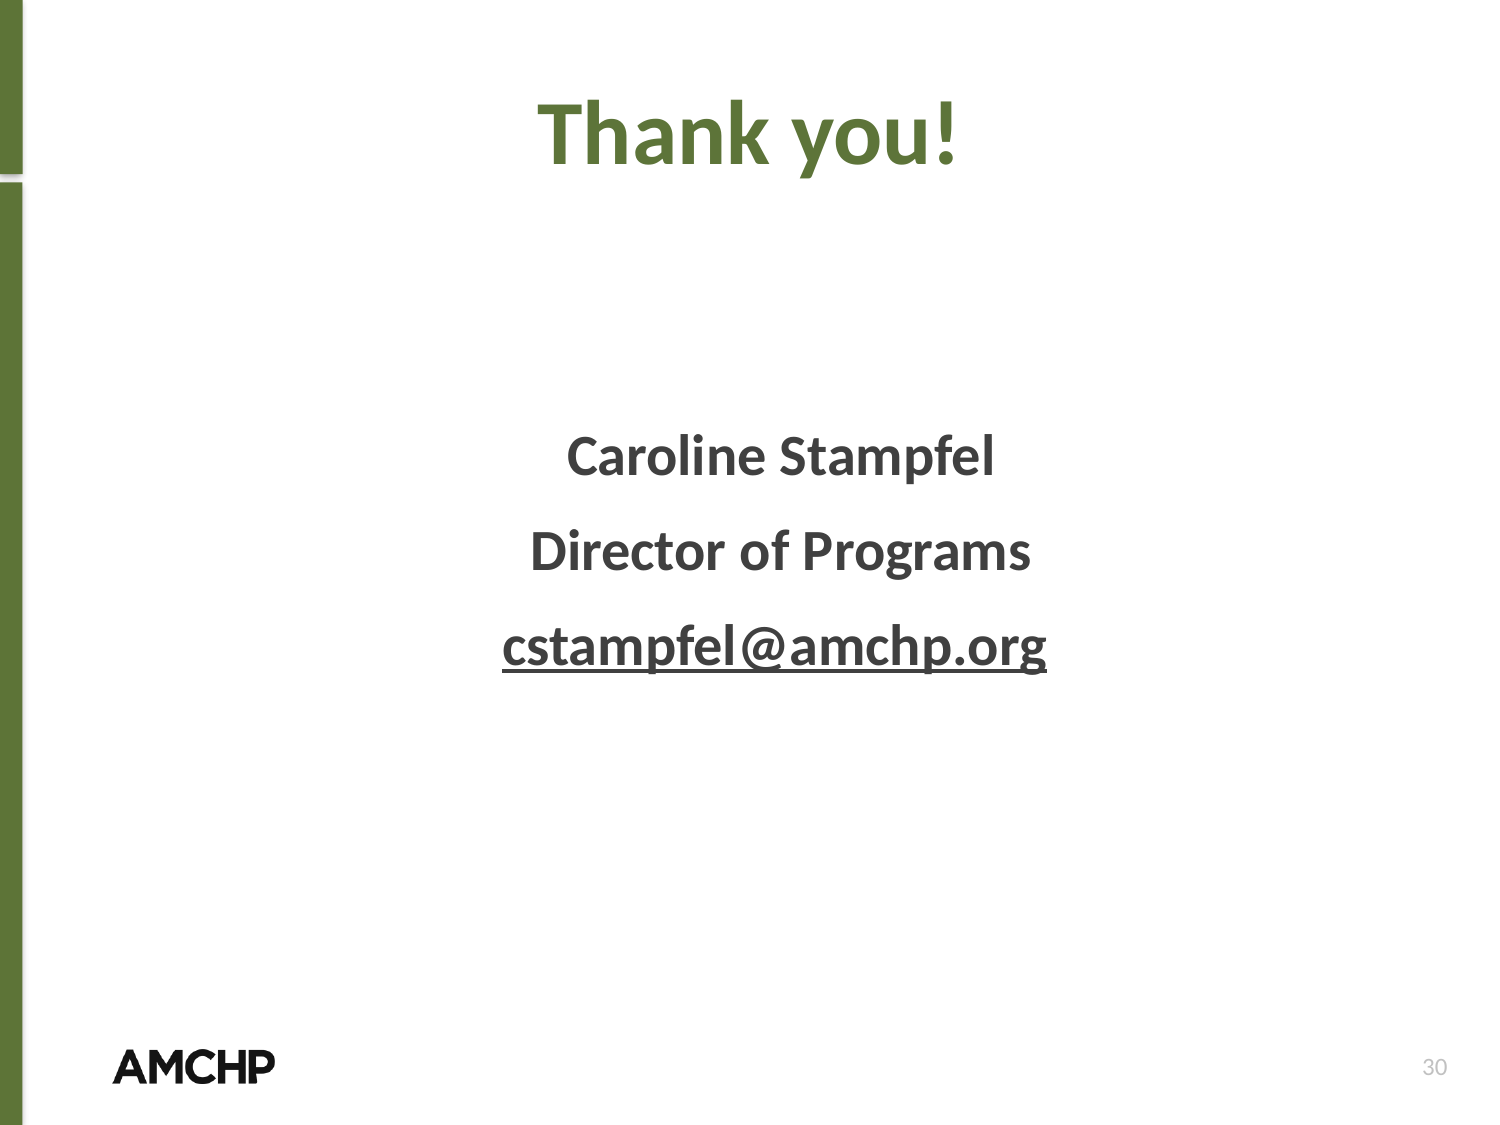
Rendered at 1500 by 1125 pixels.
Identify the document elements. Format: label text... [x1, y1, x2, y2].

list Caroline Stampfel Director of Programs cstampfel@amchp.org [112, 324, 1450, 1038]
slide_number 30 [1387, 1042, 1463, 1103]
picture [112, 1049, 275, 1084]
title Thank you! [112, 37, 1388, 191]
